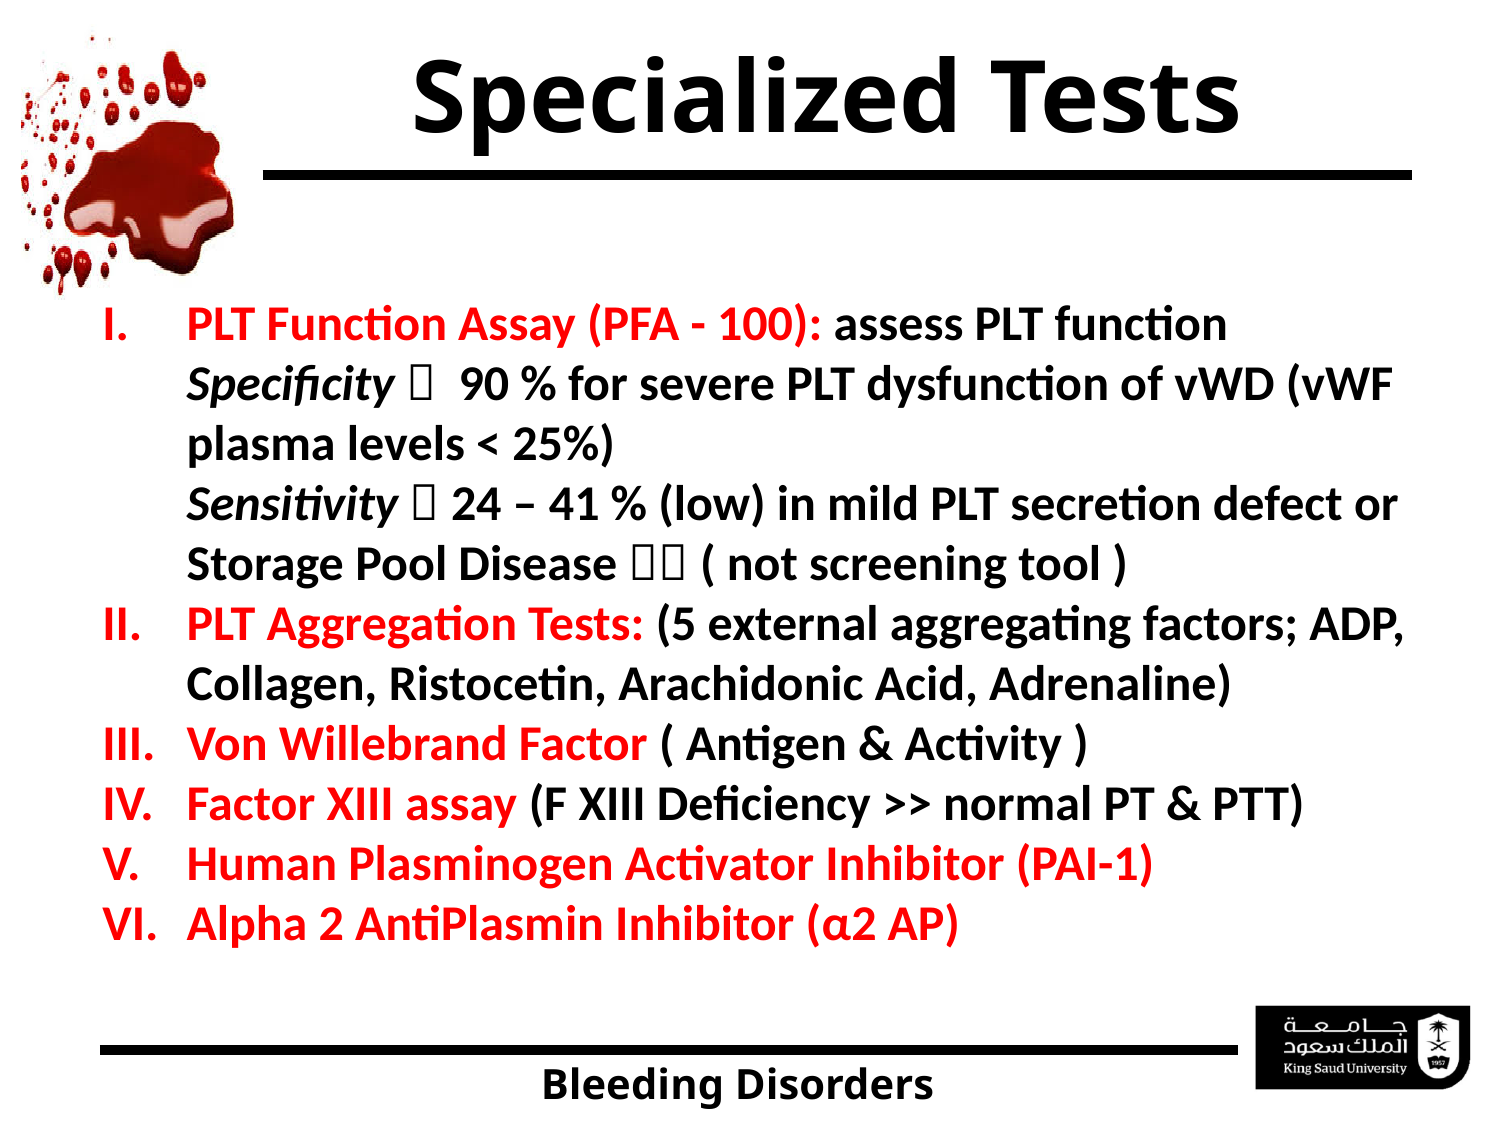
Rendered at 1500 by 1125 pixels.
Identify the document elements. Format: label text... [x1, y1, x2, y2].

text_box Bleeding Disorders [262, 1059, 1213, 1115]
picture [1250, 999, 1476, 1094]
text_box PLT Function Assay (PFA - 100): assess PLT function Specificity  90 % for severe PLT dysfunction of vWD (vWF plasma levels < 25%) Sensitivity  24 – 41 % (low) in mild PLT secretion defect or Storage Pool Disease  ( not screening tool ) PLT Aggregation Tests: (5 external aggregating factors; ADP, Collagen, Ristocetin, Arachidonic Acid, Adrenaline) Von Willebrand Factor ( Antigen & Activity ) Factor XIII assay (F XIII Deficiency >> normal PT & PTT) Human Plasminogen Activator Inhibitor (PAI-1) Alpha 2 AntiPlasmin Inhibitor (α2 AP) [87, 282, 1475, 958]
text_box Specialized Tests [242, 24, 1500, 160]
picture [21, 12, 238, 301]
